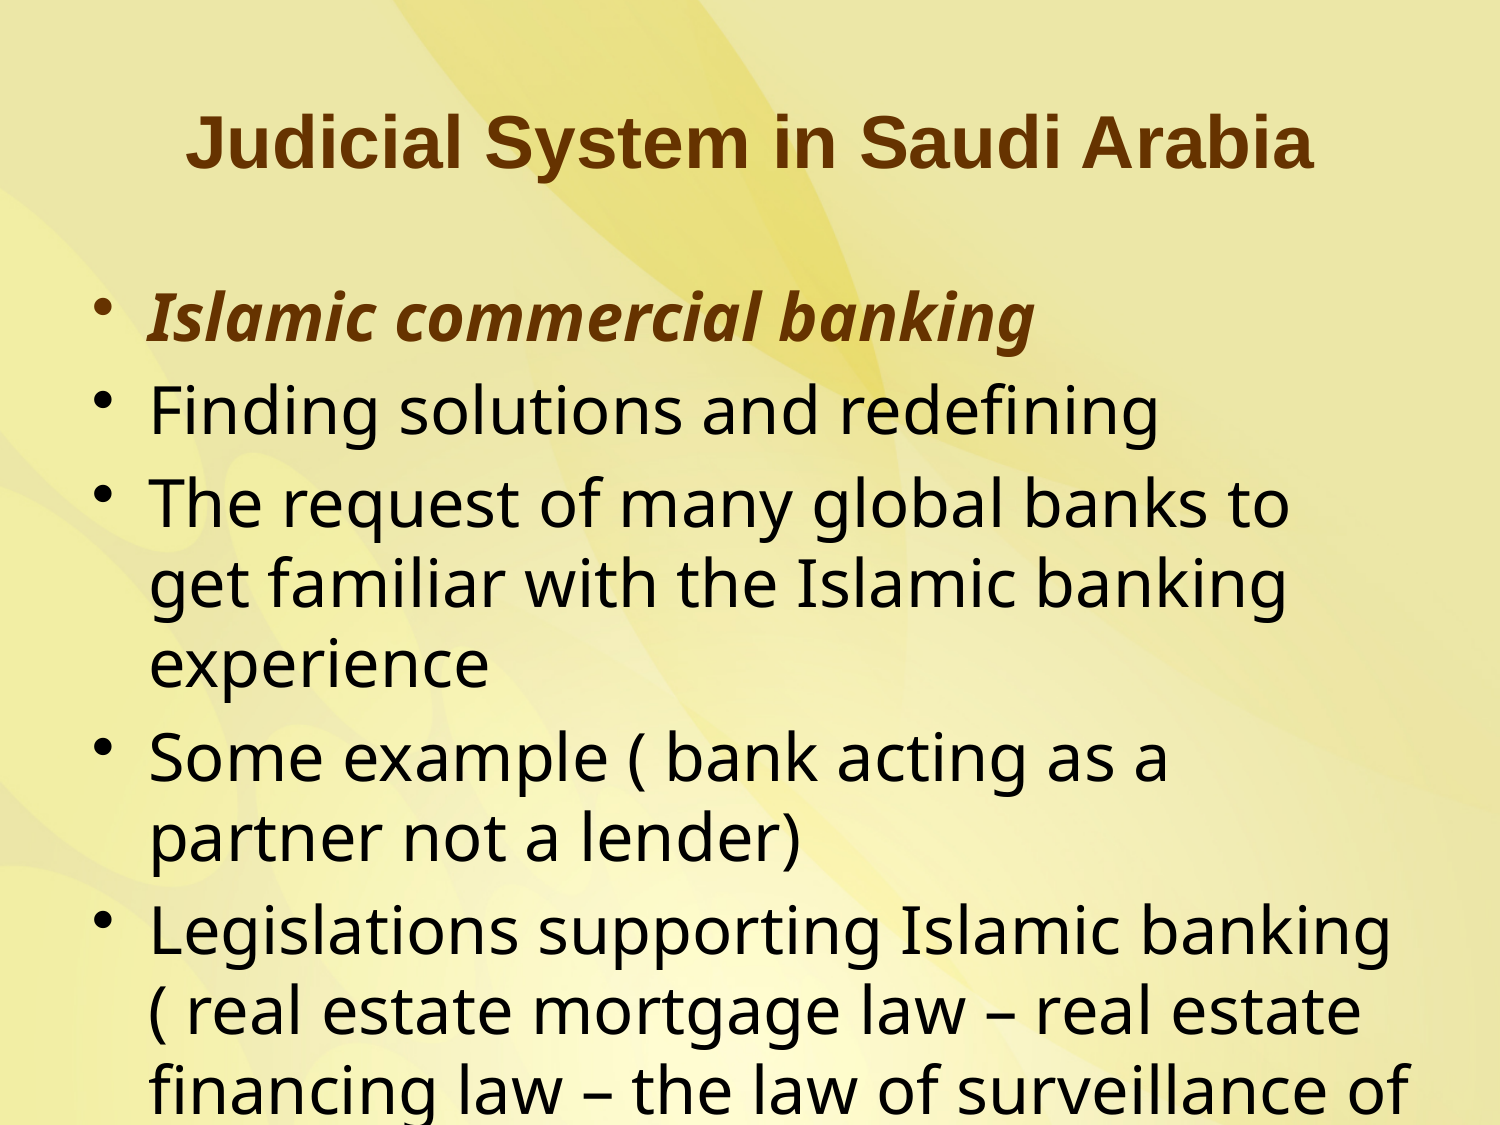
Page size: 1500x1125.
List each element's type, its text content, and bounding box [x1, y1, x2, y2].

list Islamic commercial banking Finding solutions and redefining The request of many global banks to get familiar with the Islamic banking experience Some example ( bank acting as a partner not a lender) Legislations supporting Islamic banking ( real estate mortgage law – real estate financing law – the law of surveillance of the financing companies [76, 266, 1428, 1010]
title Judicial System in Saudi Arabia [74, 44, 1426, 233]
picture [0, 0, 1500, 1125]
